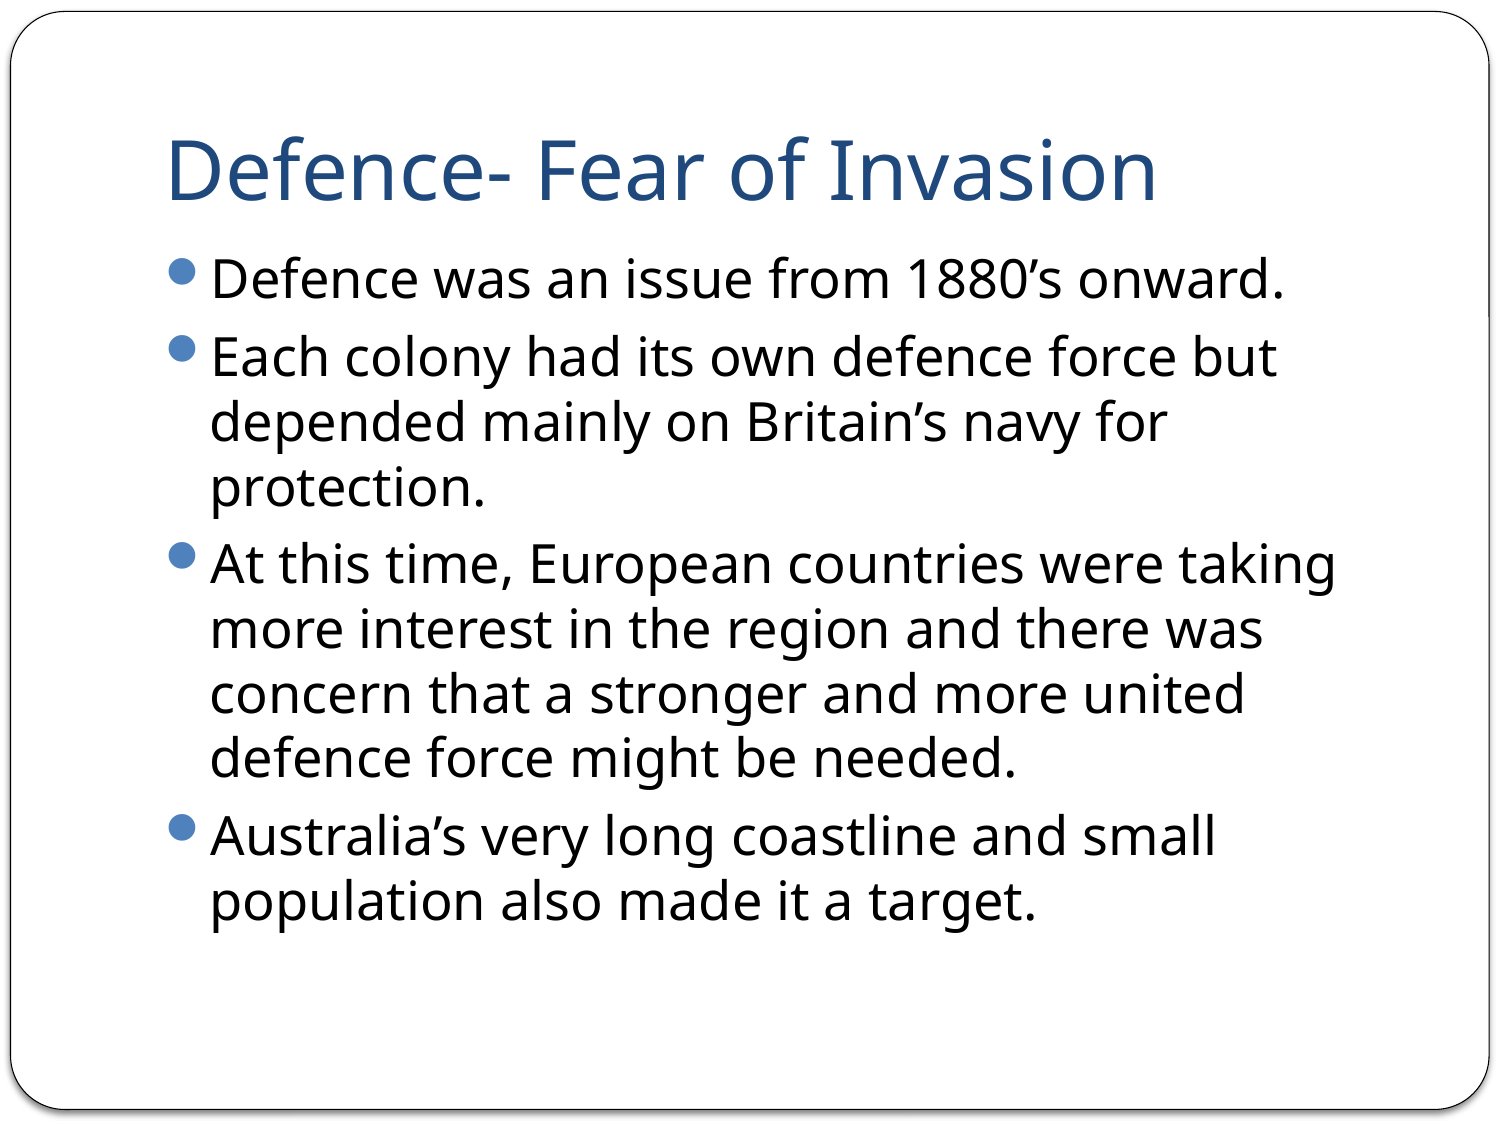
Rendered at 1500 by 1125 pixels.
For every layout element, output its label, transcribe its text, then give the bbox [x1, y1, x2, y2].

title Defence- Fear of Invasion [150, 45, 1425, 233]
list Defence was an issue from 1880’s onward. Each colony had its own defence force but depended mainly on Britain’s navy for protection. At this time, European countries were taking more interest in the region and there was concern that a stronger and more united defence force might be needed. Australia’s very long coastline and small population also made it a target. [150, 237, 1425, 988]
